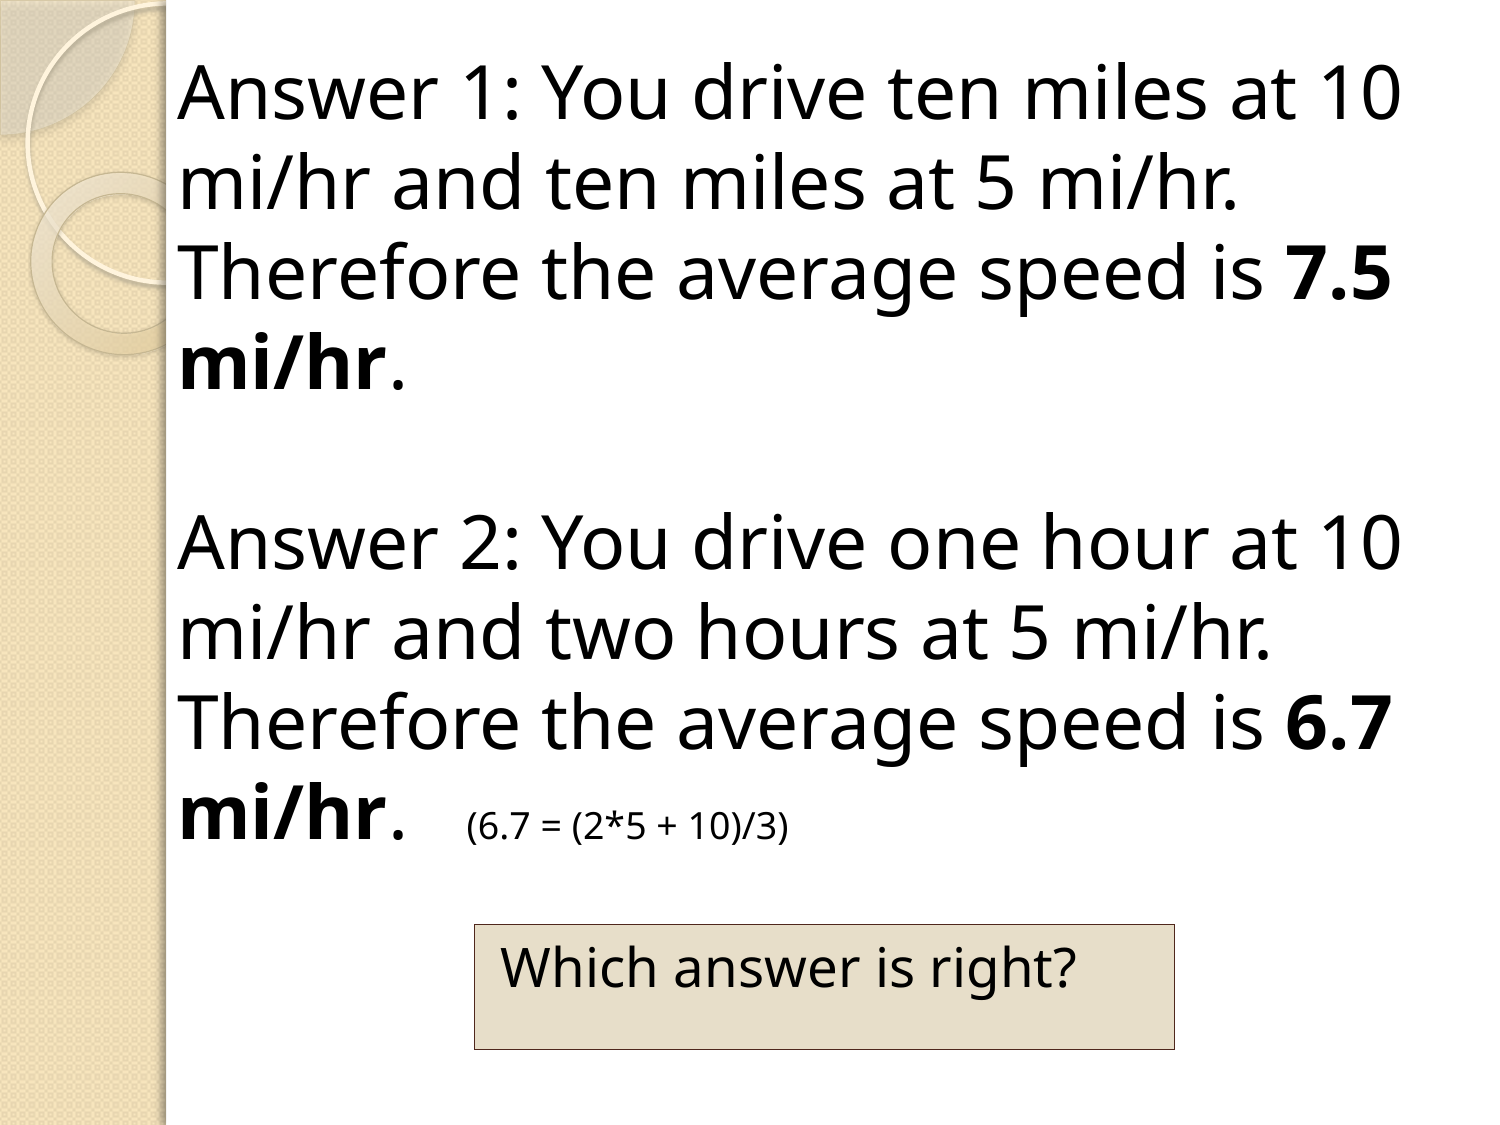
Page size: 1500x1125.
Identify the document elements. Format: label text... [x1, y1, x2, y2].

text_box Which answer is right? [474, 924, 1175, 1050]
text_box Answer 1: You drive ten miles at 10 mi/hr and ten miles at 5 mi/hr. Therefore the average speed is 7.5 mi/hr. Answer 2: You drive one hour at 10 mi/hr and two hours at 5 mi/hr. Therefore the average speed is 6.7 mi/hr. (6.7 = (2*5 + 10)/3) [162, 37, 1500, 908]
